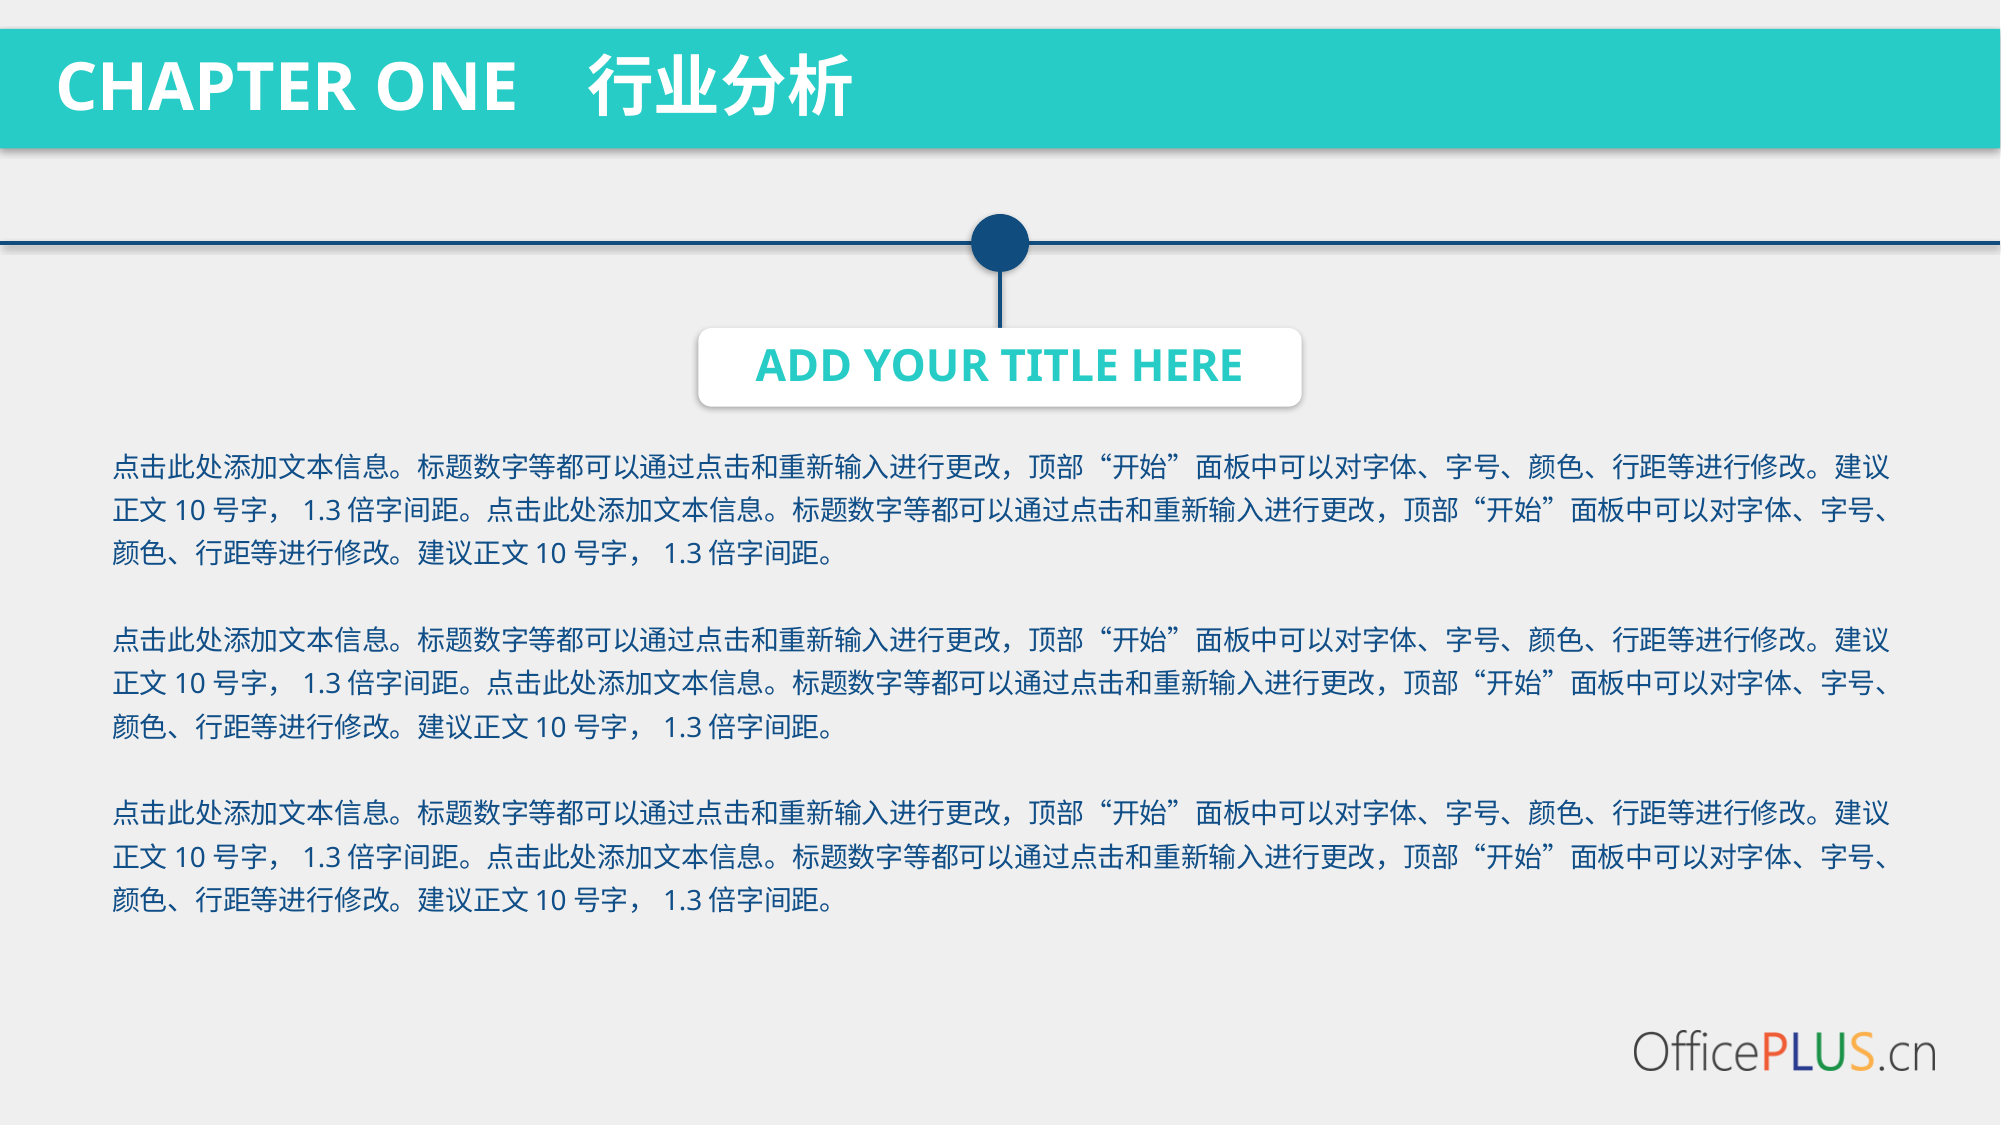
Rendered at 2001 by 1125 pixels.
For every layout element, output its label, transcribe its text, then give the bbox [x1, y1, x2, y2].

text_box [973, 255, 1028, 273]
text_box [0, 28, 2001, 149]
picture [1634, 1030, 1936, 1071]
text_box 点击此处添加文本信息。标题数字等都可以通过点击和重新输入进行更改，顶部“开始”面板中可以对字体、字号、颜色、行距等进行修改。建议正文10号字，1.3倍字间距。点击此处添加文本信息。标题数字等都可以通过点击和重新输入进行更改，顶部“开始”面板中可以对字体、字号、颜色、行距等进行修改。建议正文10号字，1.3倍字间距。 点击此处添加文本信息。标题数字等都可以通过点击和重新输入进行更改，顶部“开始”面板中可以对字体、字号、颜色、行距等进行修改。建议正文10号字，1.3倍字间距。点击此处添加文本信息。标题数字等都可以通过点击和重新输入进行更改，顶部“开始”面板中可以对字体、字号、颜色、行距等进行修改。建议正文10号字，1.3倍字间距。 点击此处添加文本信息。标题数字等都可以通过点击和重新输入进行更改，顶部“开始”面板中可以对字体、字号、颜色、行距等进行修改。建议正文10号字，1.3倍字间距。点击此处添加文本信息。标题数字等都可以通过点击和重新输入进行更改，顶部“开始”面板中可以对字体、字号、颜色、行距等进行修改。建议正文10号字，1.3倍字间距。 [97, 431, 1903, 924]
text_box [698, 327, 1302, 407]
text_box [970, 213, 1030, 242]
text_box CHAPTER ONE 行业分析 [40, 36, 1029, 132]
